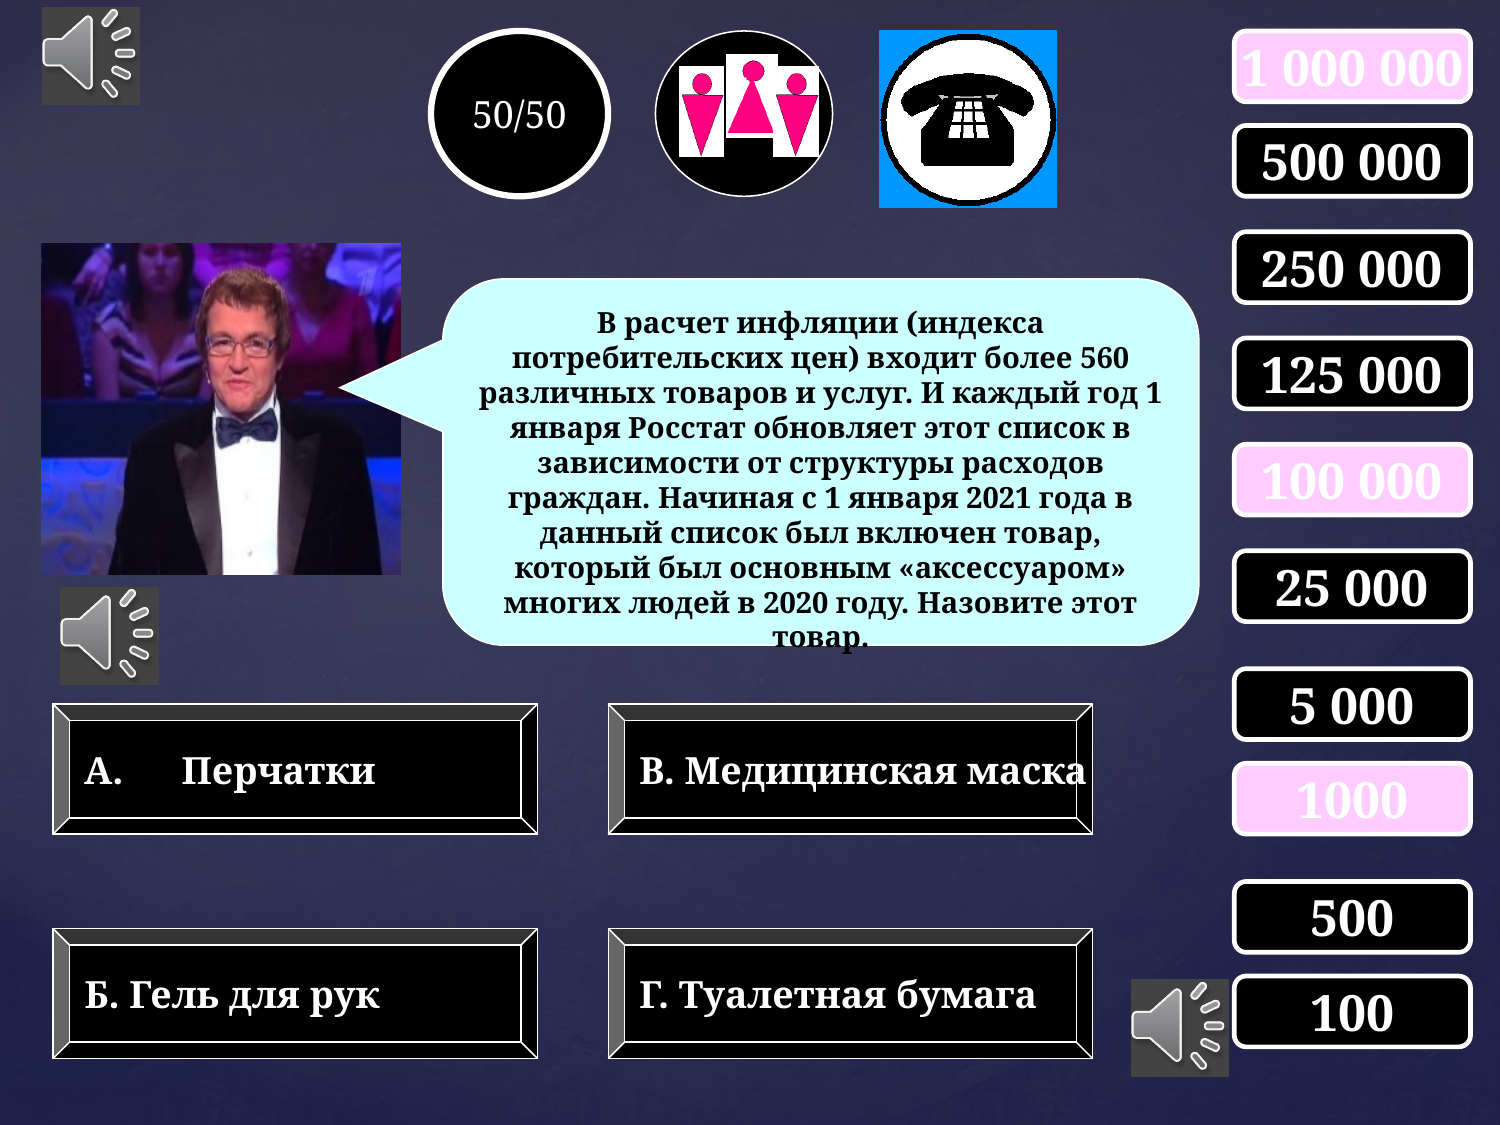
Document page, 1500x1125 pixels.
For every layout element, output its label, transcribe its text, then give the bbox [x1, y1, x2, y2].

text_box В. Медицинская маска [608, 704, 1093, 835]
picture [879, 30, 1058, 208]
picture [40, 5, 142, 107]
text_box 1 000 000 [1234, 30, 1471, 102]
text_box Г. Туалетная бумага - [608, 928, 1093, 1059]
text_box А. Перчатки [53, 704, 538, 835]
text_box 500 [1234, 881, 1471, 953]
text_box 125 000 [1234, 337, 1471, 409]
picture [40, 243, 402, 575]
text_box Б. Гель для рук [53, 928, 538, 1059]
picture [1129, 977, 1231, 1079]
text_box 5 000 [1234, 668, 1471, 740]
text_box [654, 30, 834, 197]
text_box 250 000 [1234, 231, 1471, 303]
text_box 50/50 [430, 30, 609, 197]
text_box В расчет инфляции (индекса потребительских цен) входит более 560 различных товаров и услуг. И каждый год 1 января Росстат обновляет этот список в зависимости от структуры расходов граждан. Начиная с 1 января 2021 года в данный список был включен товар, который был основным «аксессуаром» многих людей в 2020 году. Назовите этот товар. [412, 278, 1199, 646]
text_box 100 000 [1234, 444, 1471, 516]
text_box 500 000 [1234, 125, 1471, 197]
text_box 1000 [1234, 763, 1471, 835]
text_box 100 [1237, 976, 1471, 1047]
text_box 25 000 [1234, 550, 1471, 622]
picture [59, 585, 161, 687]
